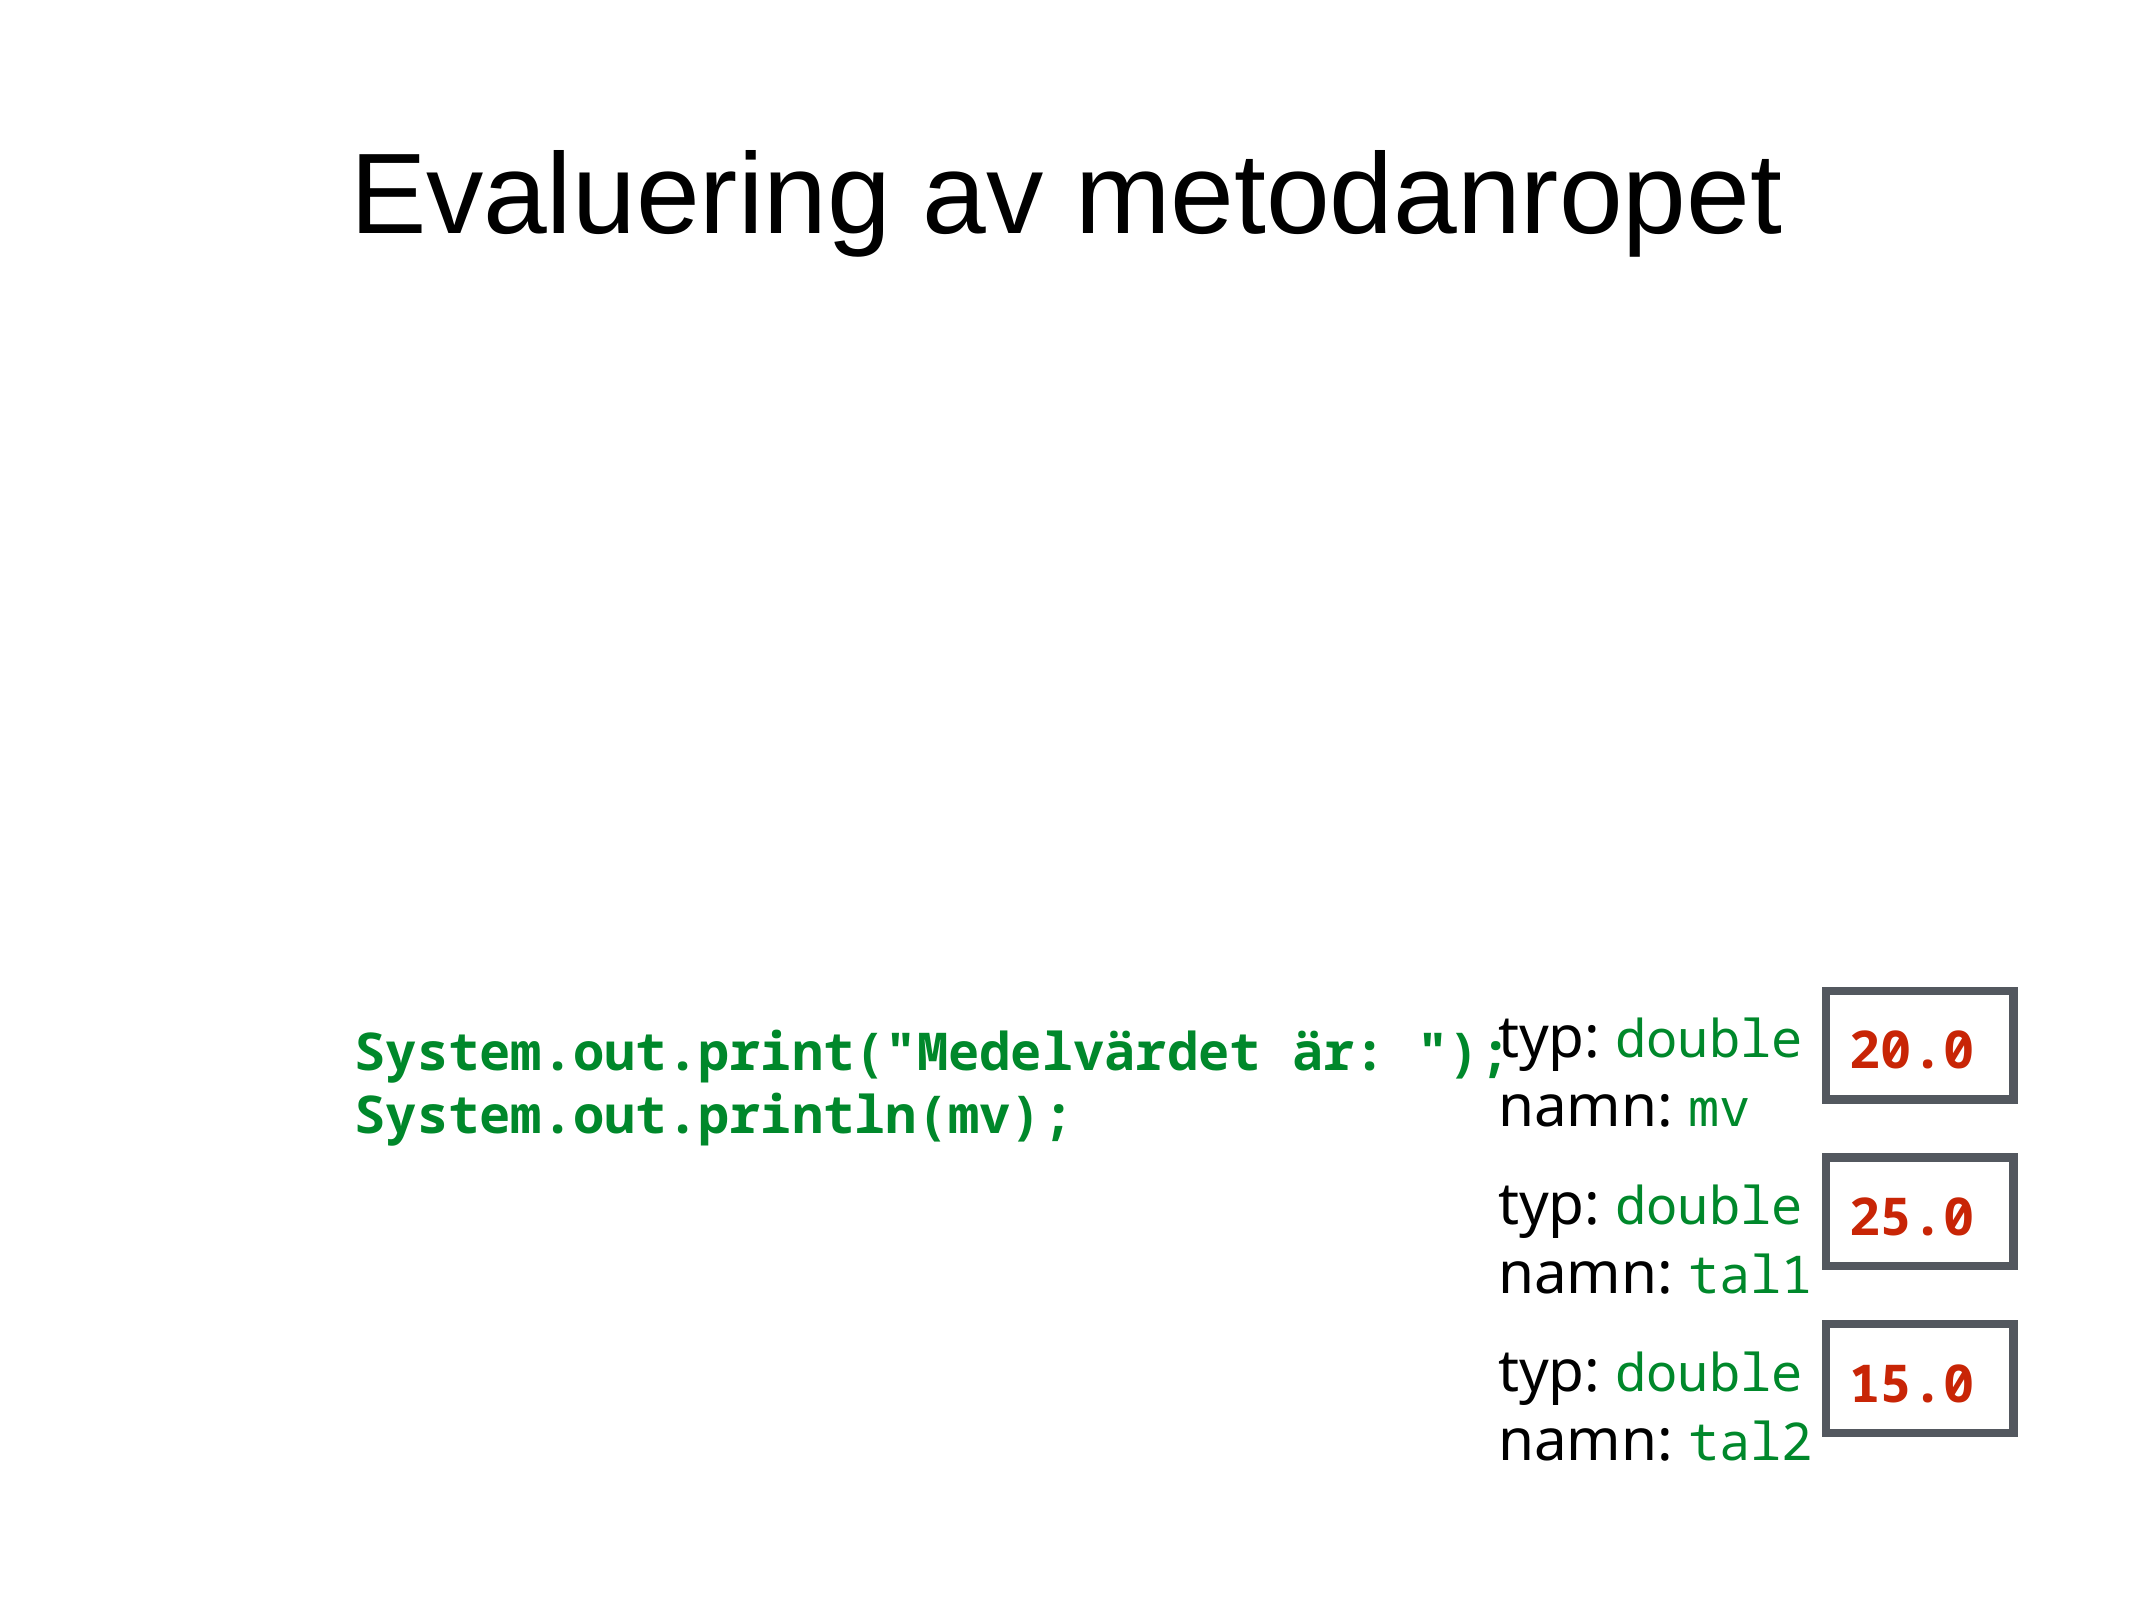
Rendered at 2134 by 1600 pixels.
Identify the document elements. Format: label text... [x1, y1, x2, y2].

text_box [1497, 1157, 2074, 1319]
text_box System.out.print("Medelvärdet är: "); System.out.println(mv); [346, 948, 1520, 1152]
text_box namn: tal2 [1498, 1403, 2074, 1472]
text_box [1825, 1325, 2014, 1332]
text_box Evaluering av metodanropet [10, 10, 2123, 365]
text_box typ: double [1498, 1332, 2074, 1403]
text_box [1497, 990, 2074, 1152]
text_box 15.0 [1849, 1350, 2046, 1413]
